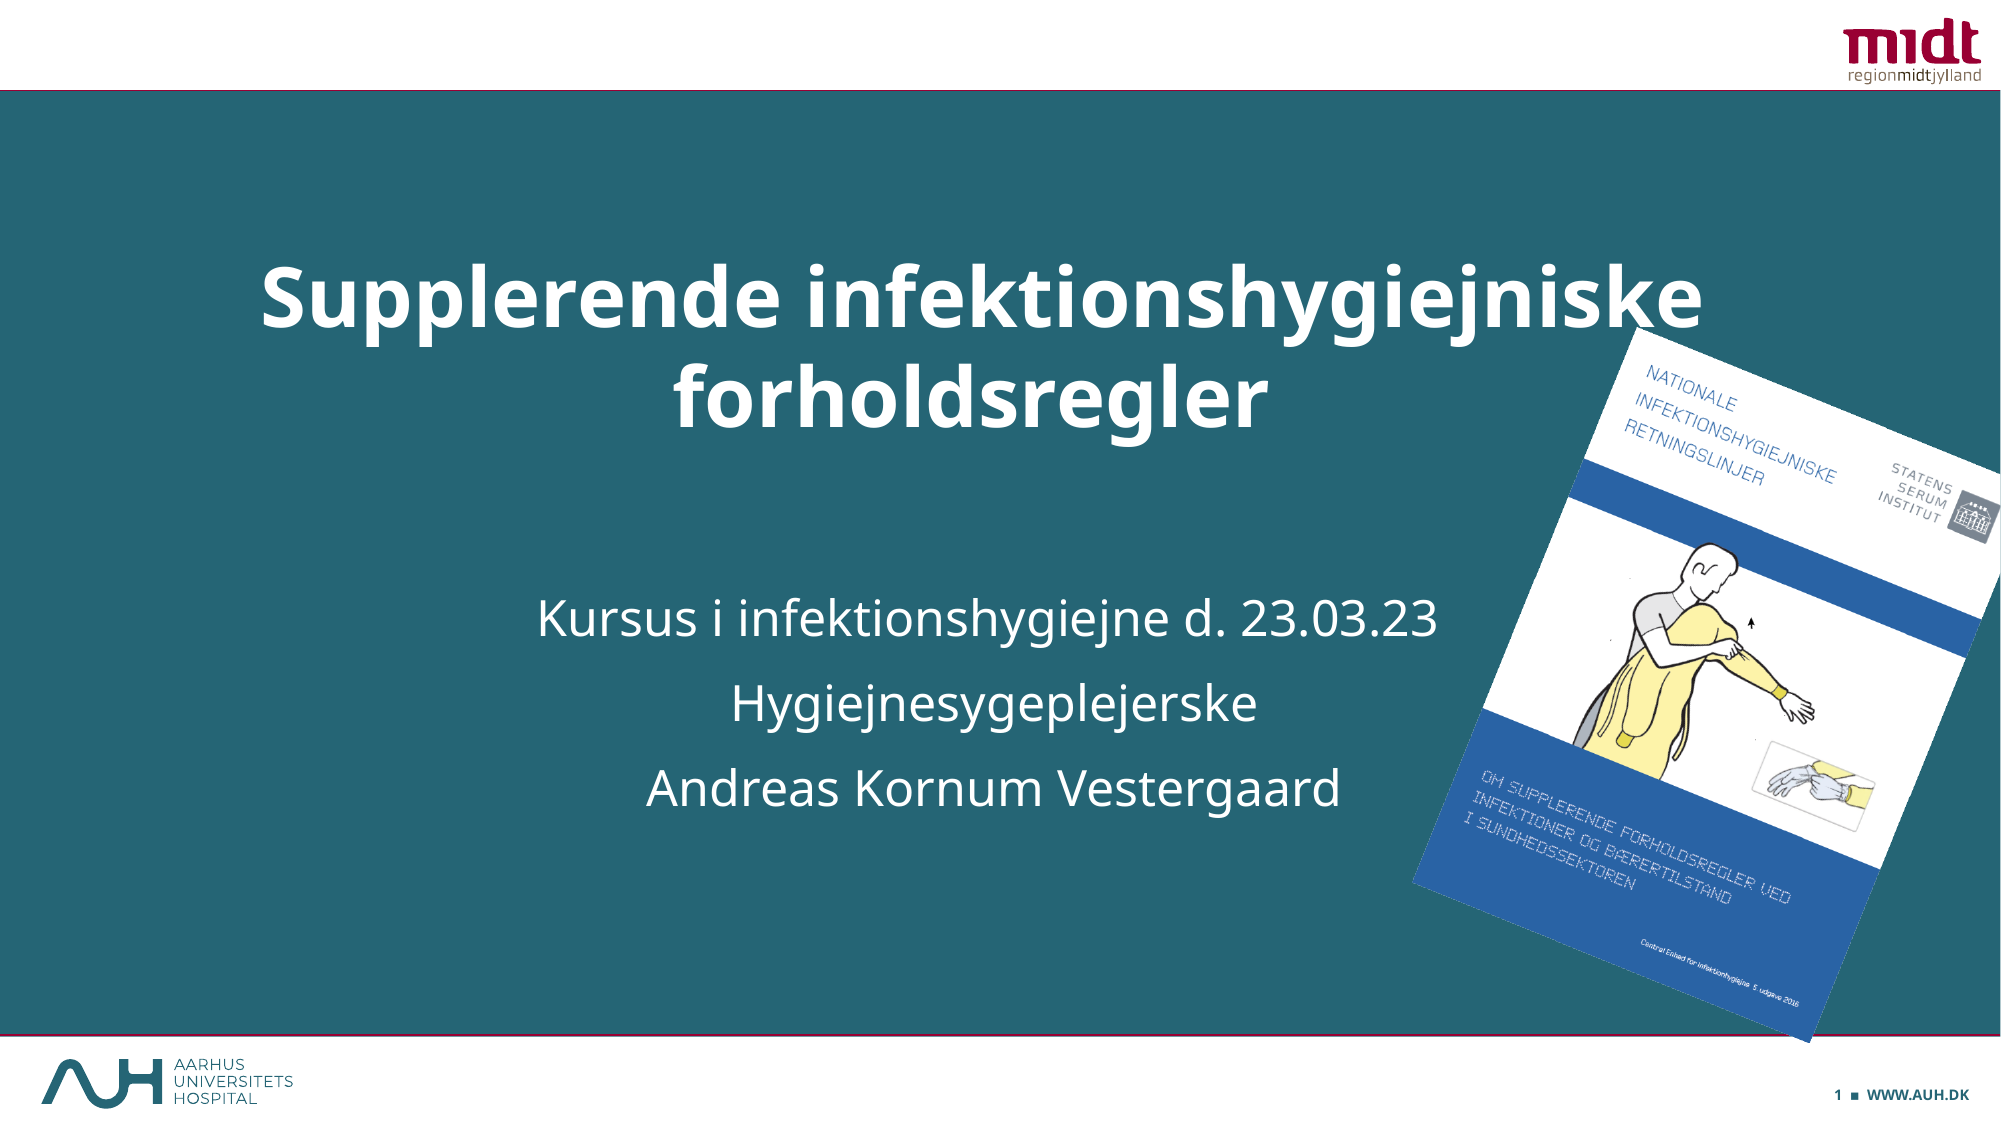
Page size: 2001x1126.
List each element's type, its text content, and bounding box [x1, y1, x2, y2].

subtitle Kursus i infektionshygiejne d. 23.03.23 Hygiejnesygeplejerske Andreas Kornum Vestergaard [197, 586, 1502, 847]
title Supplerende infektionshygiejniske forholdsregler [185, 208, 1781, 445]
picture [1413, 328, 2001, 1043]
